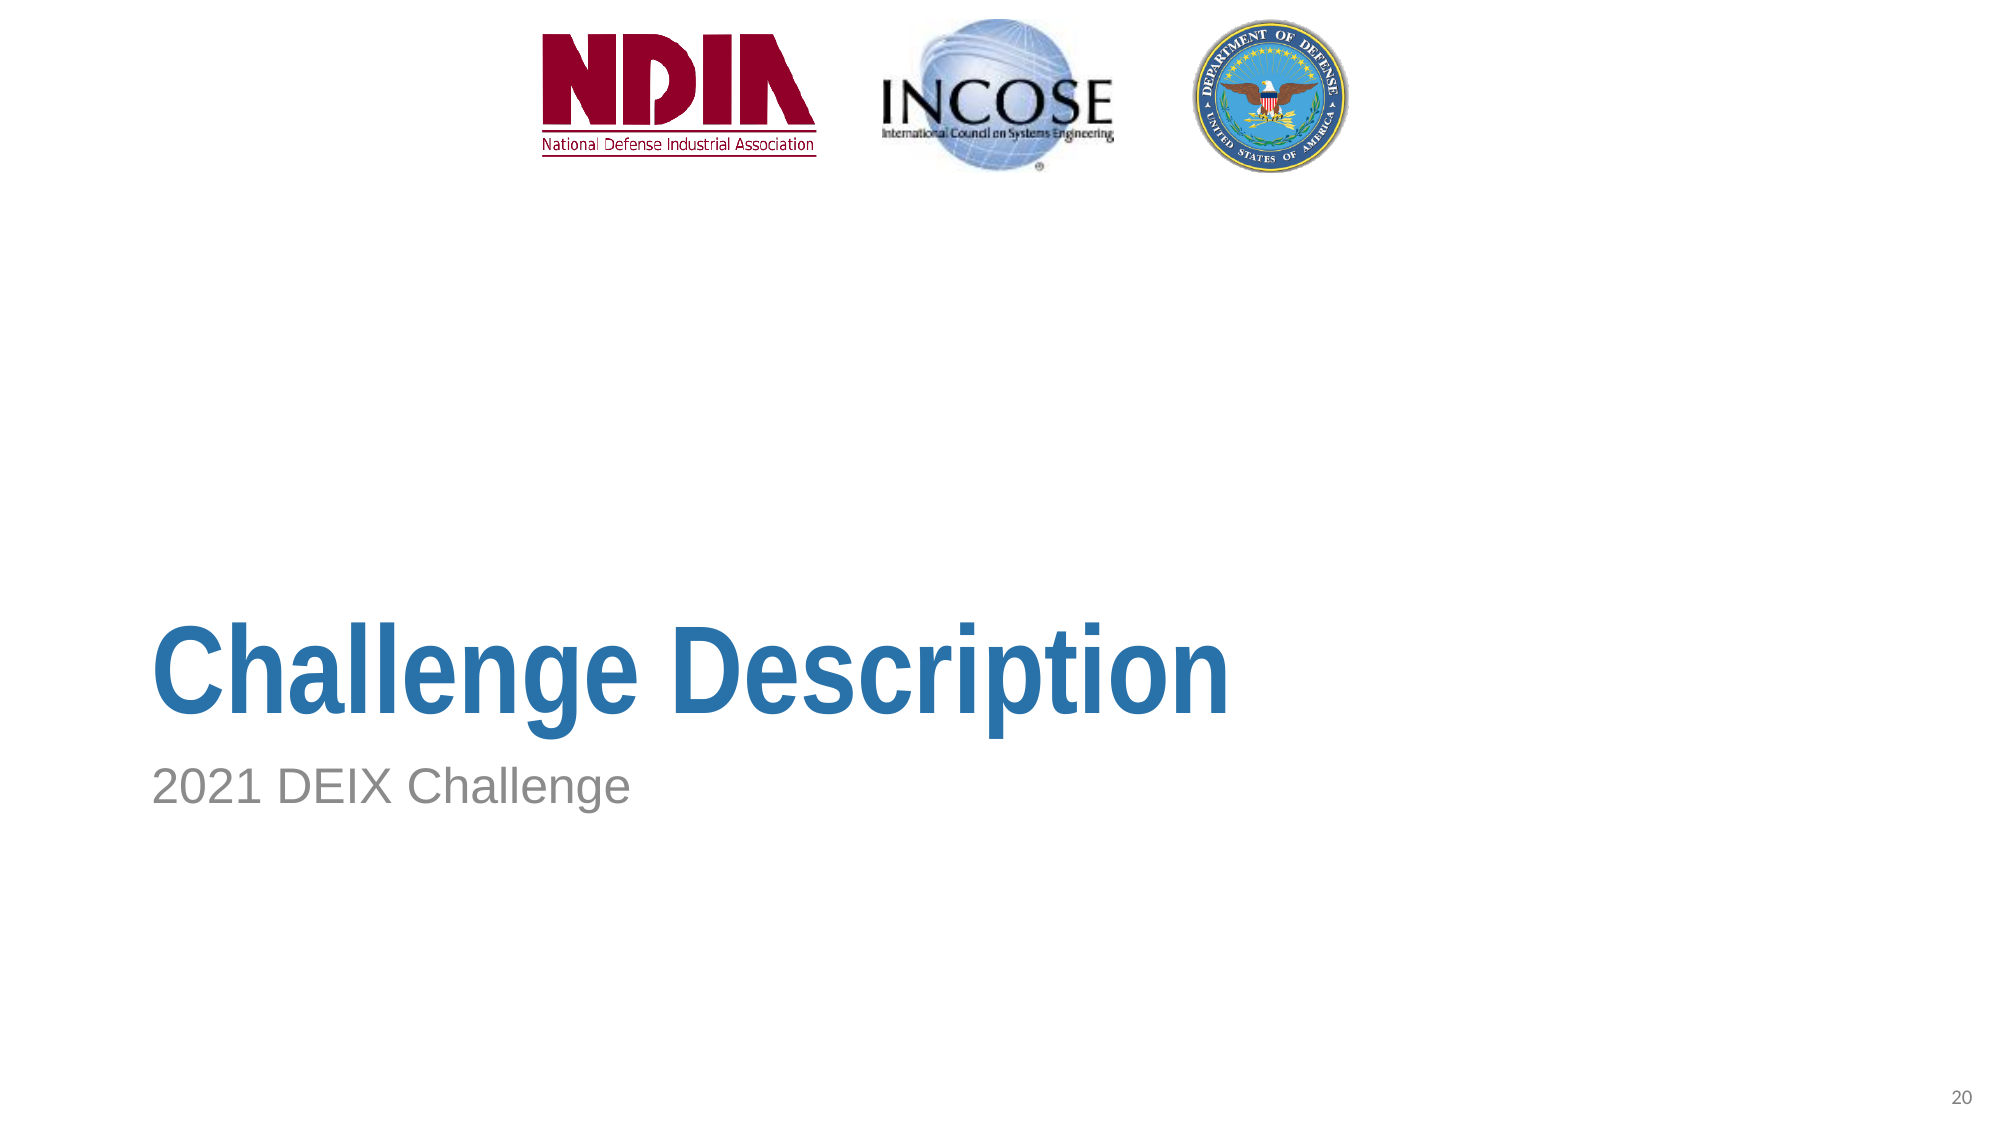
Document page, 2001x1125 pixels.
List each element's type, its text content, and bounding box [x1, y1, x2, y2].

title Challenge Description [136, 280, 1862, 749]
slide_number 20 [1924, 1065, 2000, 1125]
picture [882, 19, 1114, 173]
picture [541, 34, 817, 157]
list 2021 DEIX Challenge [136, 752, 1862, 955]
picture [1192, 19, 1349, 173]
